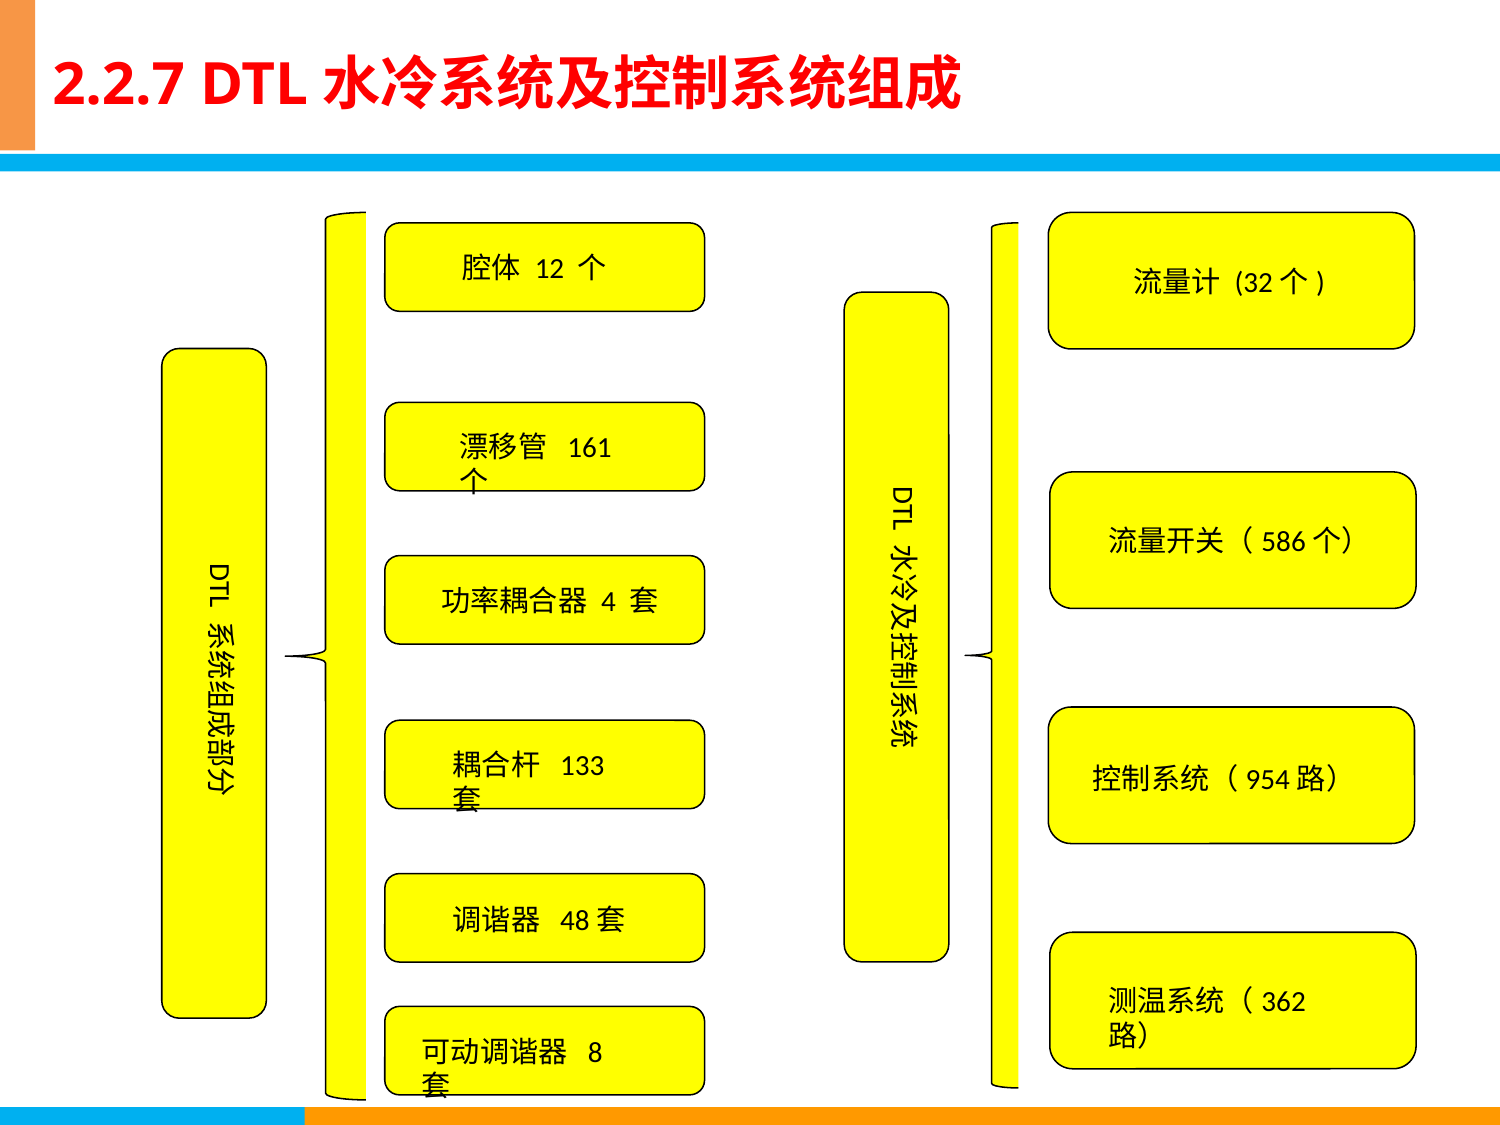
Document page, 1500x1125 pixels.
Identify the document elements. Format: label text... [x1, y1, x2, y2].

text_box 漂移管 161个 [444, 421, 659, 507]
text_box [384, 873, 705, 963]
text_box 功率耦合器 4 套 [426, 574, 681, 625]
text_box [1048, 212, 1415, 349]
text_box [384, 555, 705, 645]
text_box [1048, 707, 1415, 844]
text_box DTL 水冷及控制系统 [864, 471, 930, 742]
text_box 调谐器 48套 [437, 894, 652, 944]
text_box DTL 系统组成部分 [181, 549, 247, 790]
text_box 测温系统（362路） [1093, 975, 1378, 1060]
text_box [1049, 932, 1417, 1069]
title 2.2.7 DTL水冷系统及控制系统组成 [36, 21, 1362, 141]
text_box [384, 720, 705, 809]
text_box 流量计 (32个) [1118, 255, 1350, 306]
text_box [384, 402, 705, 491]
text_box [285, 212, 366, 1100]
text_box 腔体 12 个 [447, 241, 659, 292]
text_box 可动调谐器 8套 [406, 1025, 652, 1111]
text_box [1049, 471, 1417, 609]
text_box [384, 222, 705, 312]
text_box [844, 292, 949, 962]
text_box [965, 222, 1019, 1088]
text_box 控制系统（954路） [1068, 753, 1380, 803]
text_box 耦合杆 133套 [437, 739, 652, 824]
text_box [384, 1006, 705, 1095]
text_box 流量开关（586个） [1093, 514, 1399, 565]
text_box [161, 348, 267, 1019]
